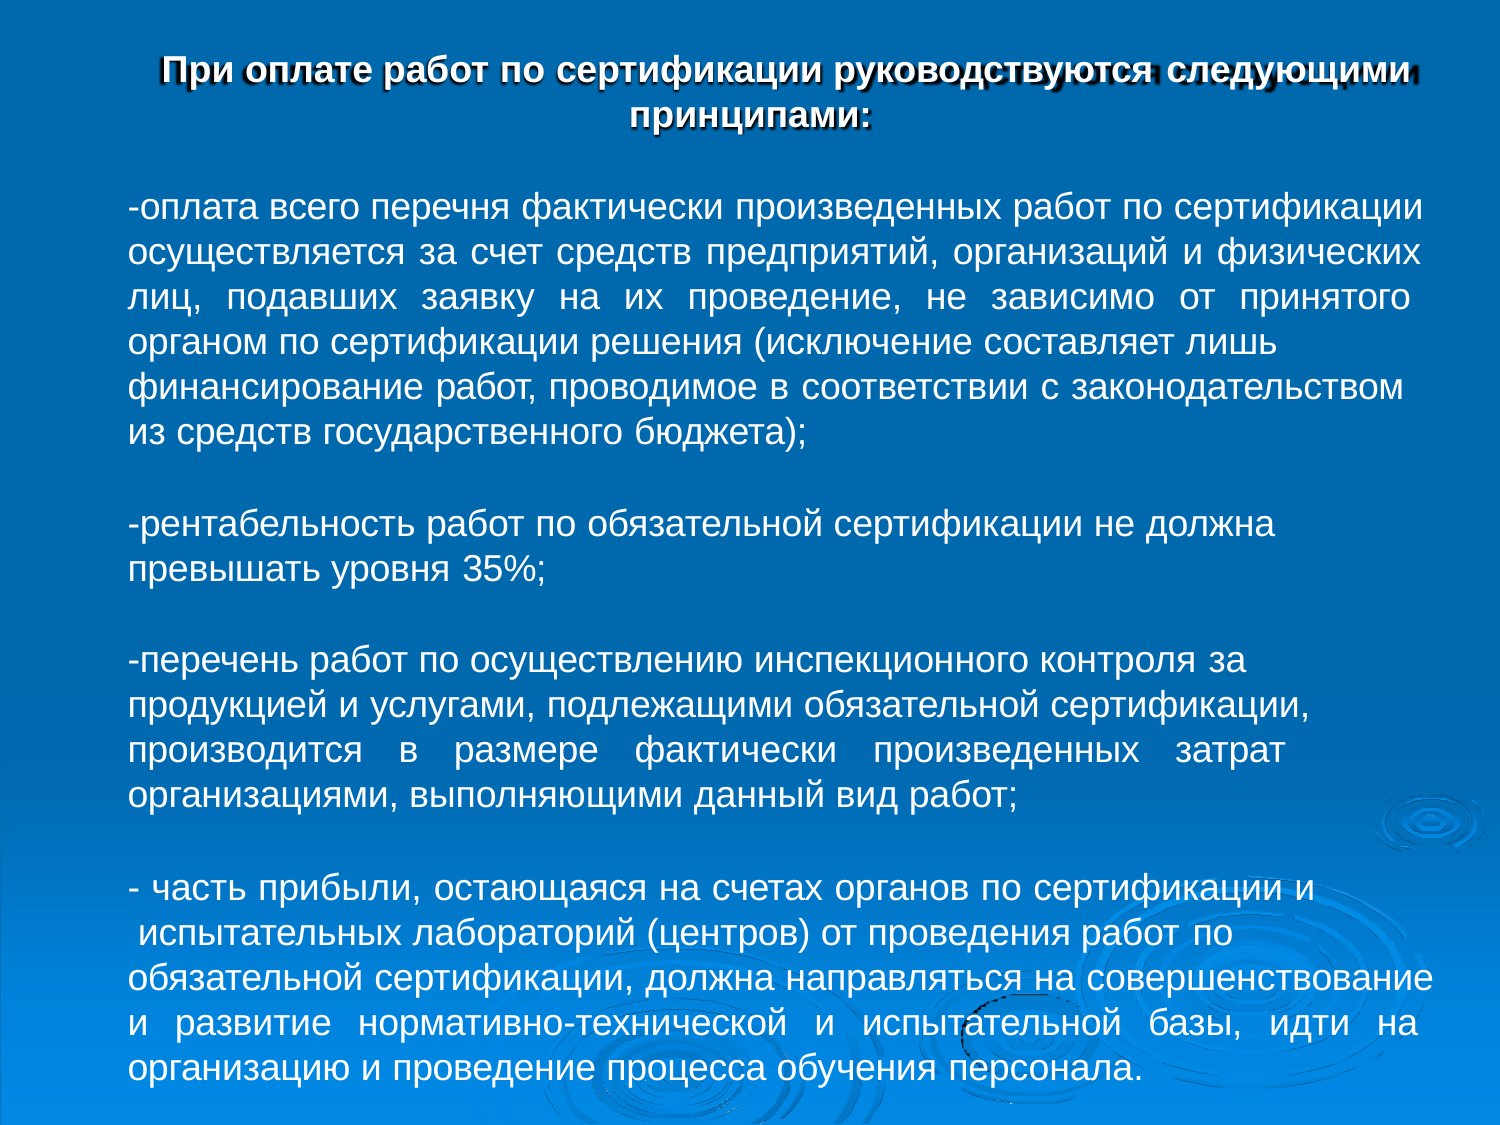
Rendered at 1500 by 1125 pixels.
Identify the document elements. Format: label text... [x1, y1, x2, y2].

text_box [131, 32, 1458, 142]
picture [0, 699, 1500, 1125]
text_box При оплате работ по сертификации руководствуются следующими принципами: -оплата всего перечня фактически произведенных работ по сертификации осуществляется за счет средств предприятий, организаций и физических лиц, подавших заявку на их проведение, не зависимо от принятого органом по сертификации решения (исключение составляет лишь финансирование работ, проводимое в соответствии с законодательством из средств государственного бюджета); -рентабельность работ по обязательной сертификации не должна превышать уровня 35%; -перечень работ по осуществлению инспекционного контроля за продукцией и услугами, подлежащими обязательной сертификации, производится в размере фактически произведенных затрат организациями, выполняющими данный вид работ; - часть прибыли, остающаяся на счетах органов по сертификации и испытательных лабораторий (центров) от проведения работ по обязательной сертификации, должна направляться на совершенствование и развитие нормативно-технической и испытательной базы, идти на организацию и проведение процесса обучения персонала. [125, 42, 1446, 1088]
